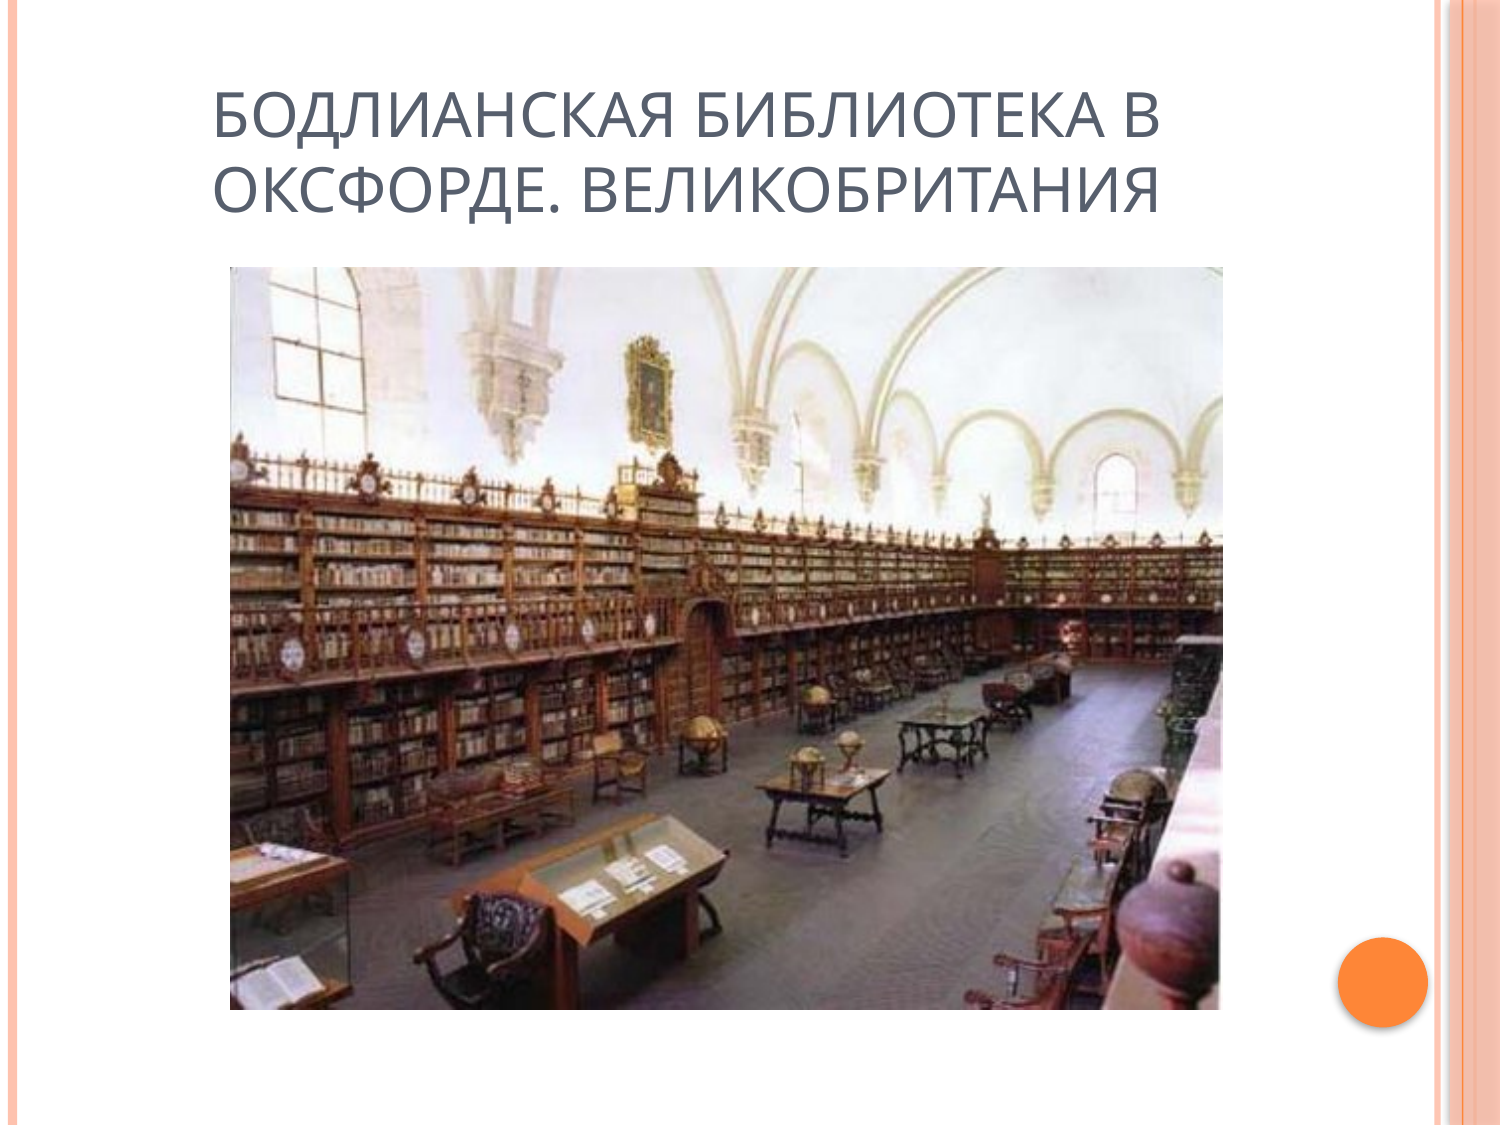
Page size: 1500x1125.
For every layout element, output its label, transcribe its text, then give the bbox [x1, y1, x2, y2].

title Бодлианская библиотека в Оксфорде. Великобритания [75, 45, 1300, 233]
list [229, 266, 1223, 1010]
